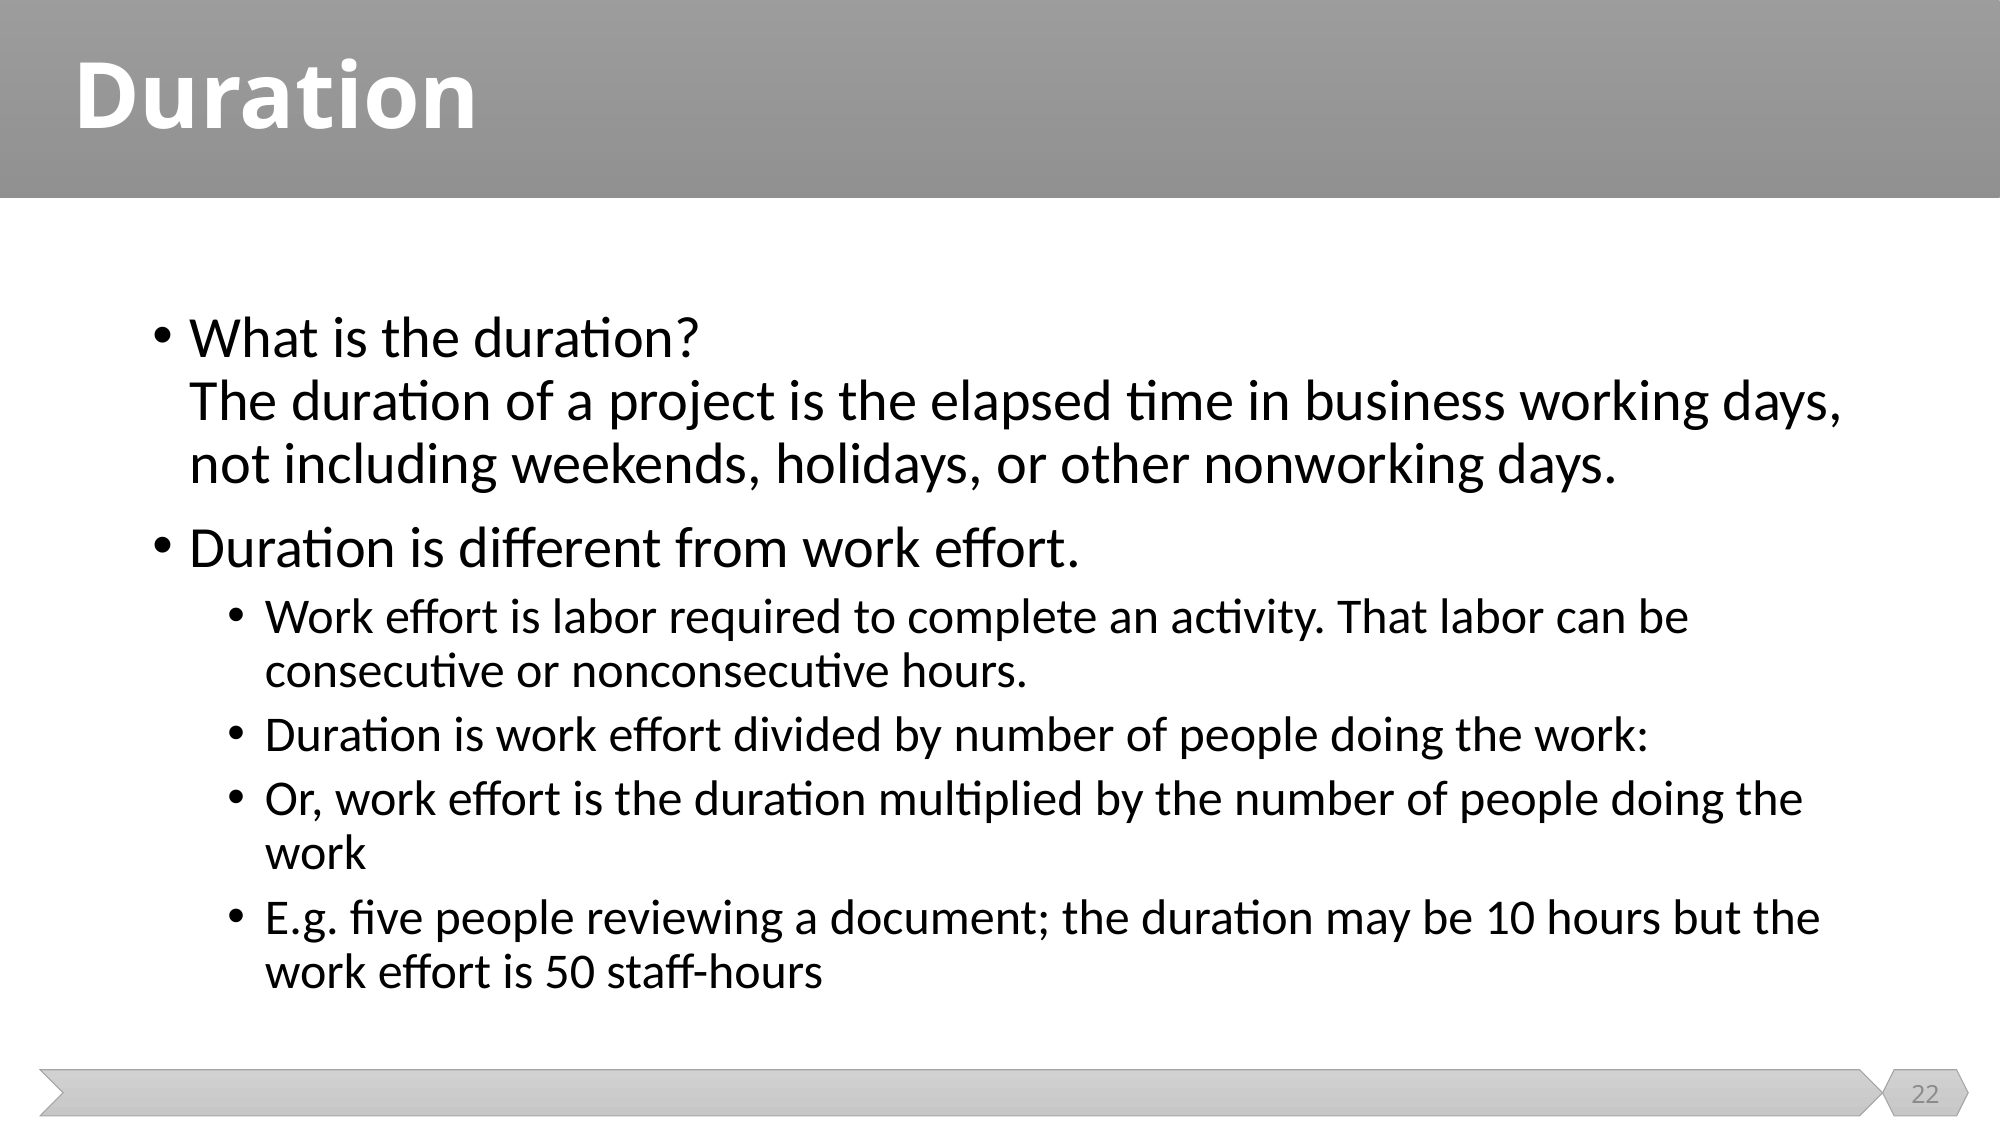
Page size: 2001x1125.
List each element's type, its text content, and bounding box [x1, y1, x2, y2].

title Duration [56, 0, 1969, 199]
slide_number 22 [1882, 1065, 1969, 1125]
list What is the duration? The duration of a project is the elapsed time in business working days, not including weekends, holidays, or other nonworking days. Duration is different from work effort. Work effort is labor required to complete an activity. That labor can be consecutive or nonconsecutive hours. Duration is work effort divided by number of people doing the work: Or, work effort is the duration multiplied by the number of people doing the work E.g. five people reviewing a document; the duration may be 10 hours but the work effort is 50 staff-hours [137, 299, 1863, 1014]
